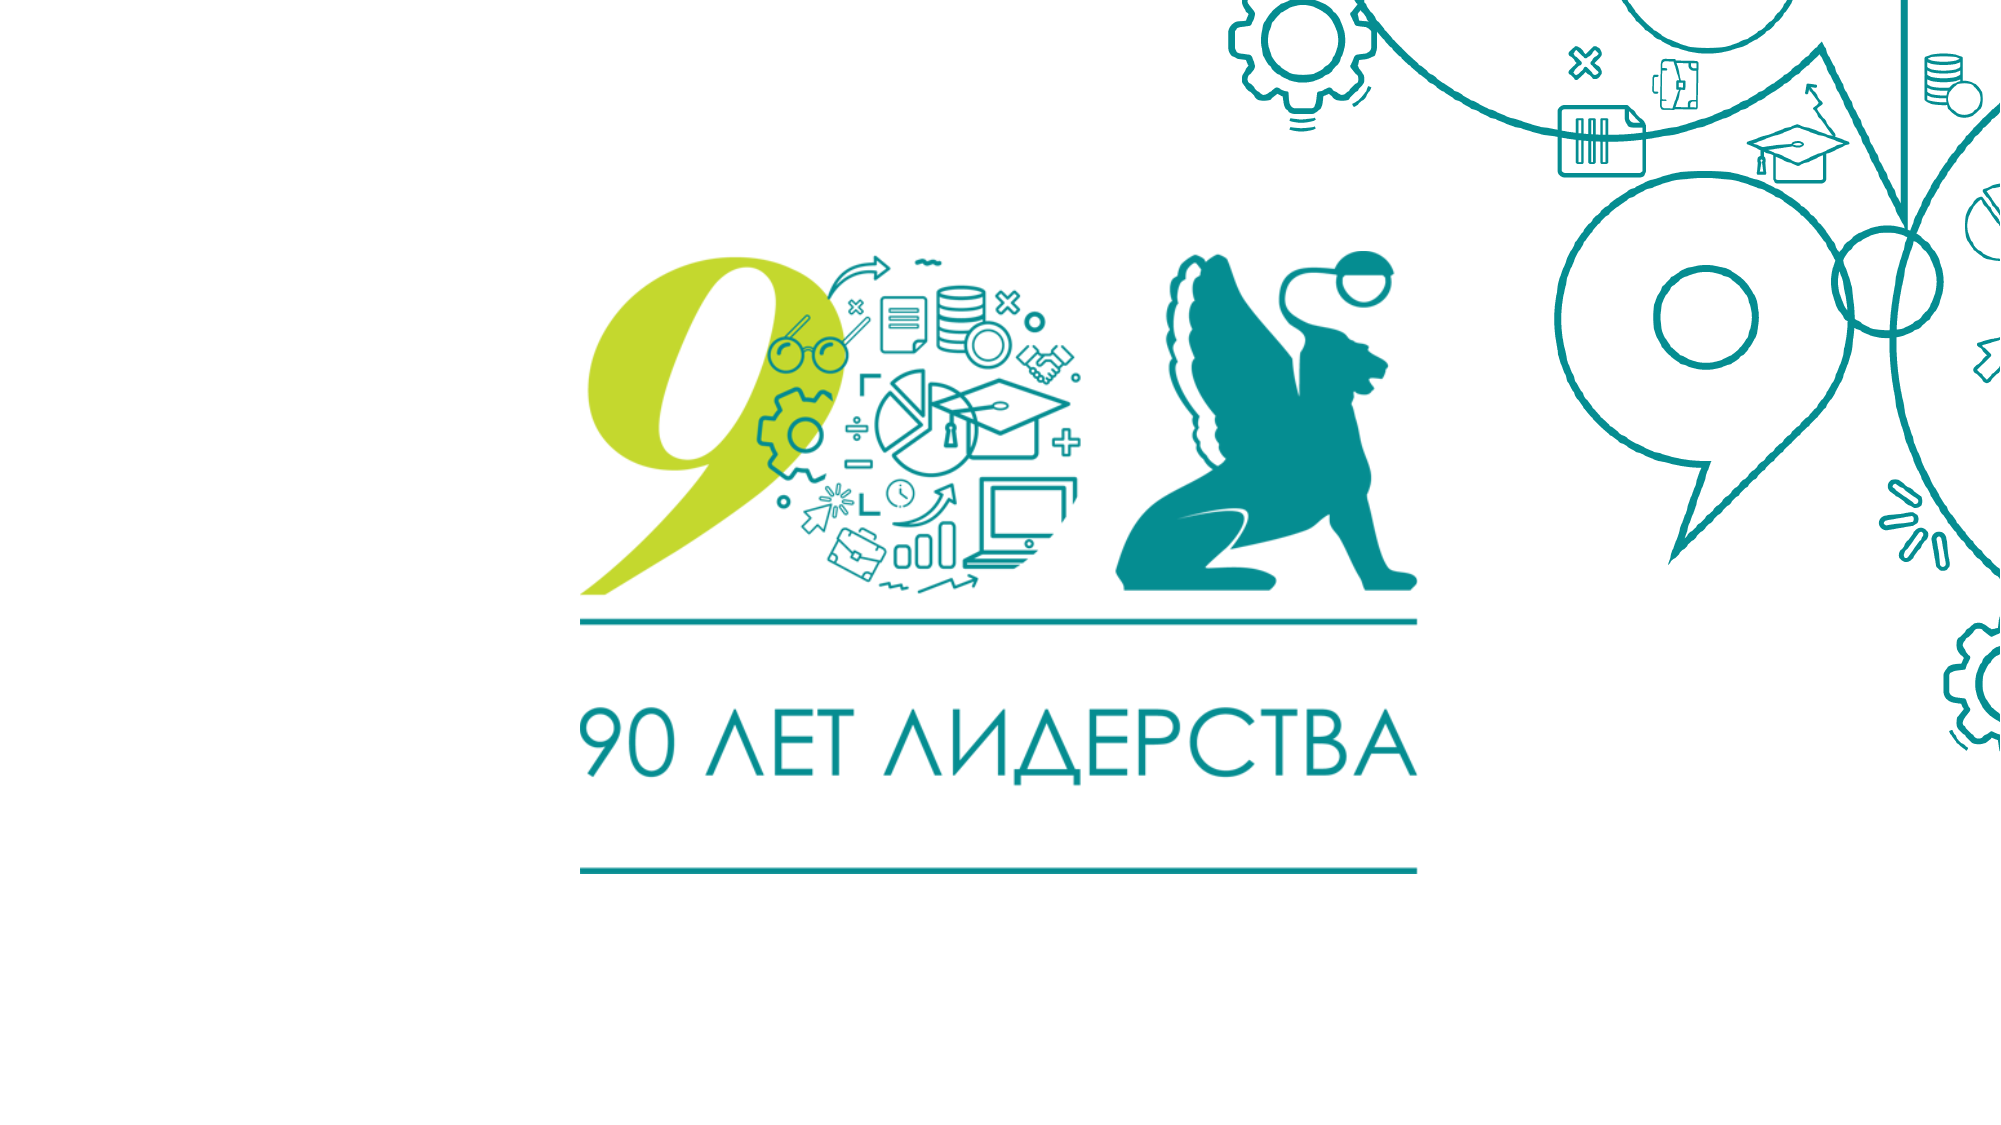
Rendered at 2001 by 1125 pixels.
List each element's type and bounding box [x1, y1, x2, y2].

picture [580, 251, 1420, 874]
picture [1227, 0, 2000, 752]
